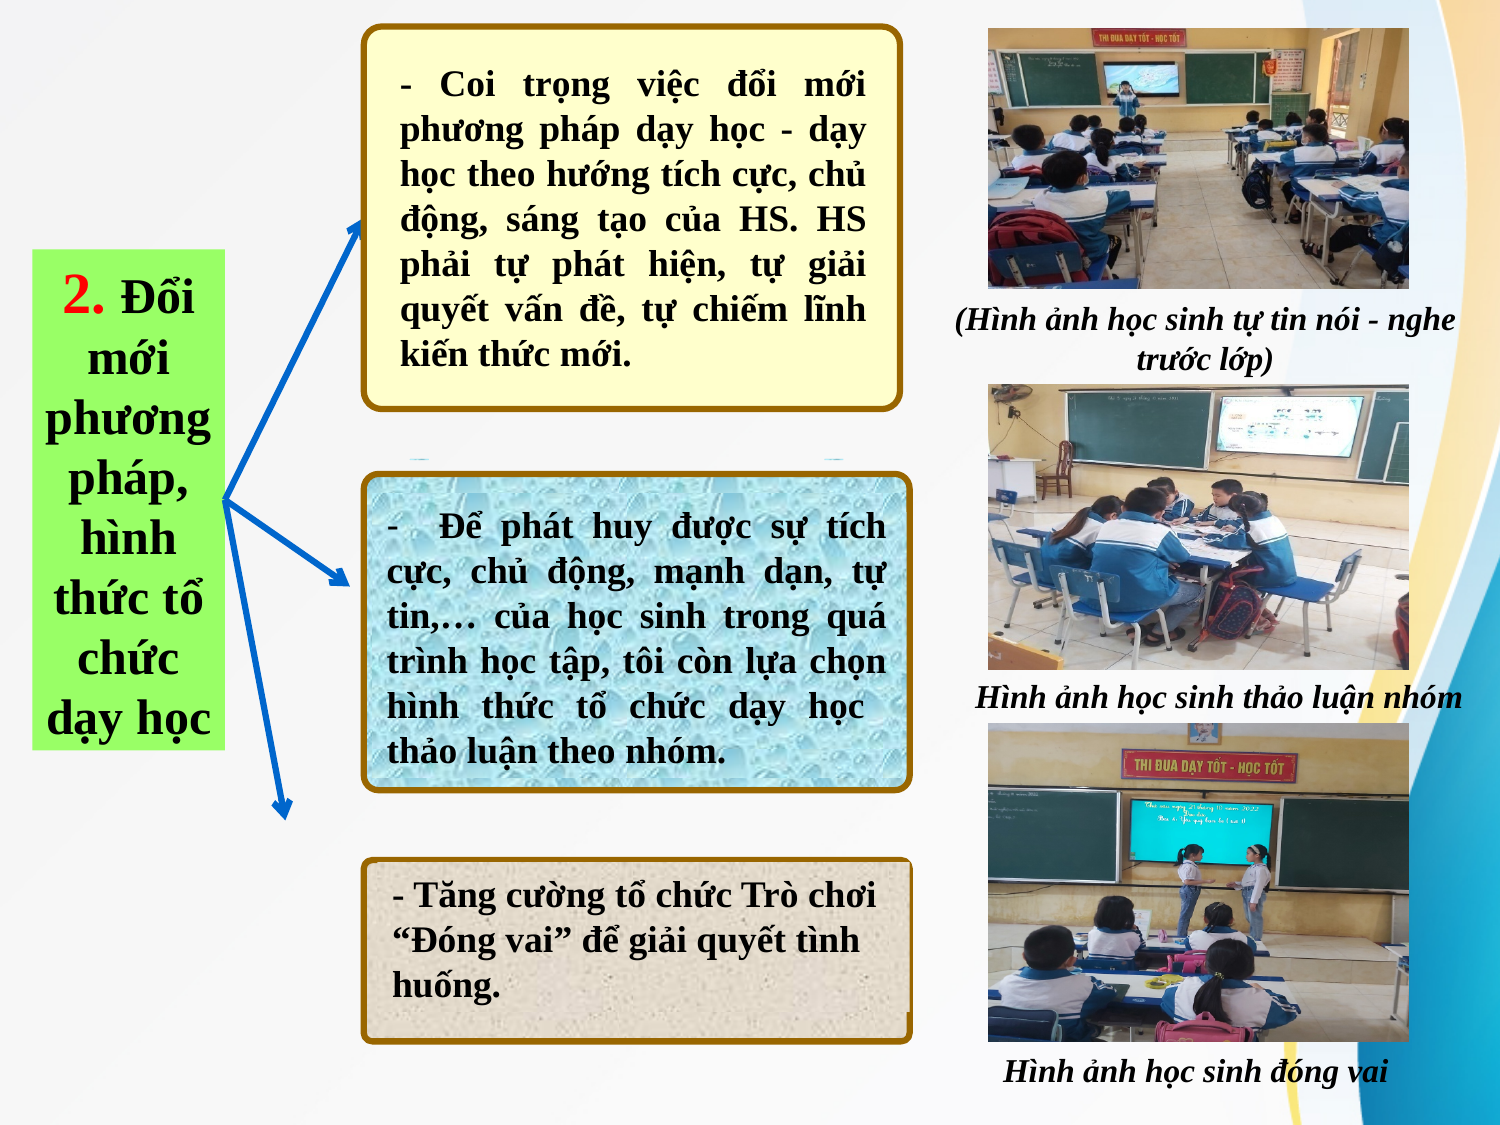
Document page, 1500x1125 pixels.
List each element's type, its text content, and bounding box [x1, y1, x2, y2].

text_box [224, 502, 286, 821]
picture [0, 0, 1500, 1125]
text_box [363, 458, 910, 791]
text_box 2. Đổi mới phương pháp, hình thức tổ chức dạy học [32, 249, 224, 751]
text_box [363, 860, 910, 1042]
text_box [960, 384, 1482, 724]
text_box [929, 28, 1482, 385]
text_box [224, 217, 364, 503]
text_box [363, 26, 900, 410]
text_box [286, 502, 350, 587]
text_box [988, 723, 1441, 1097]
